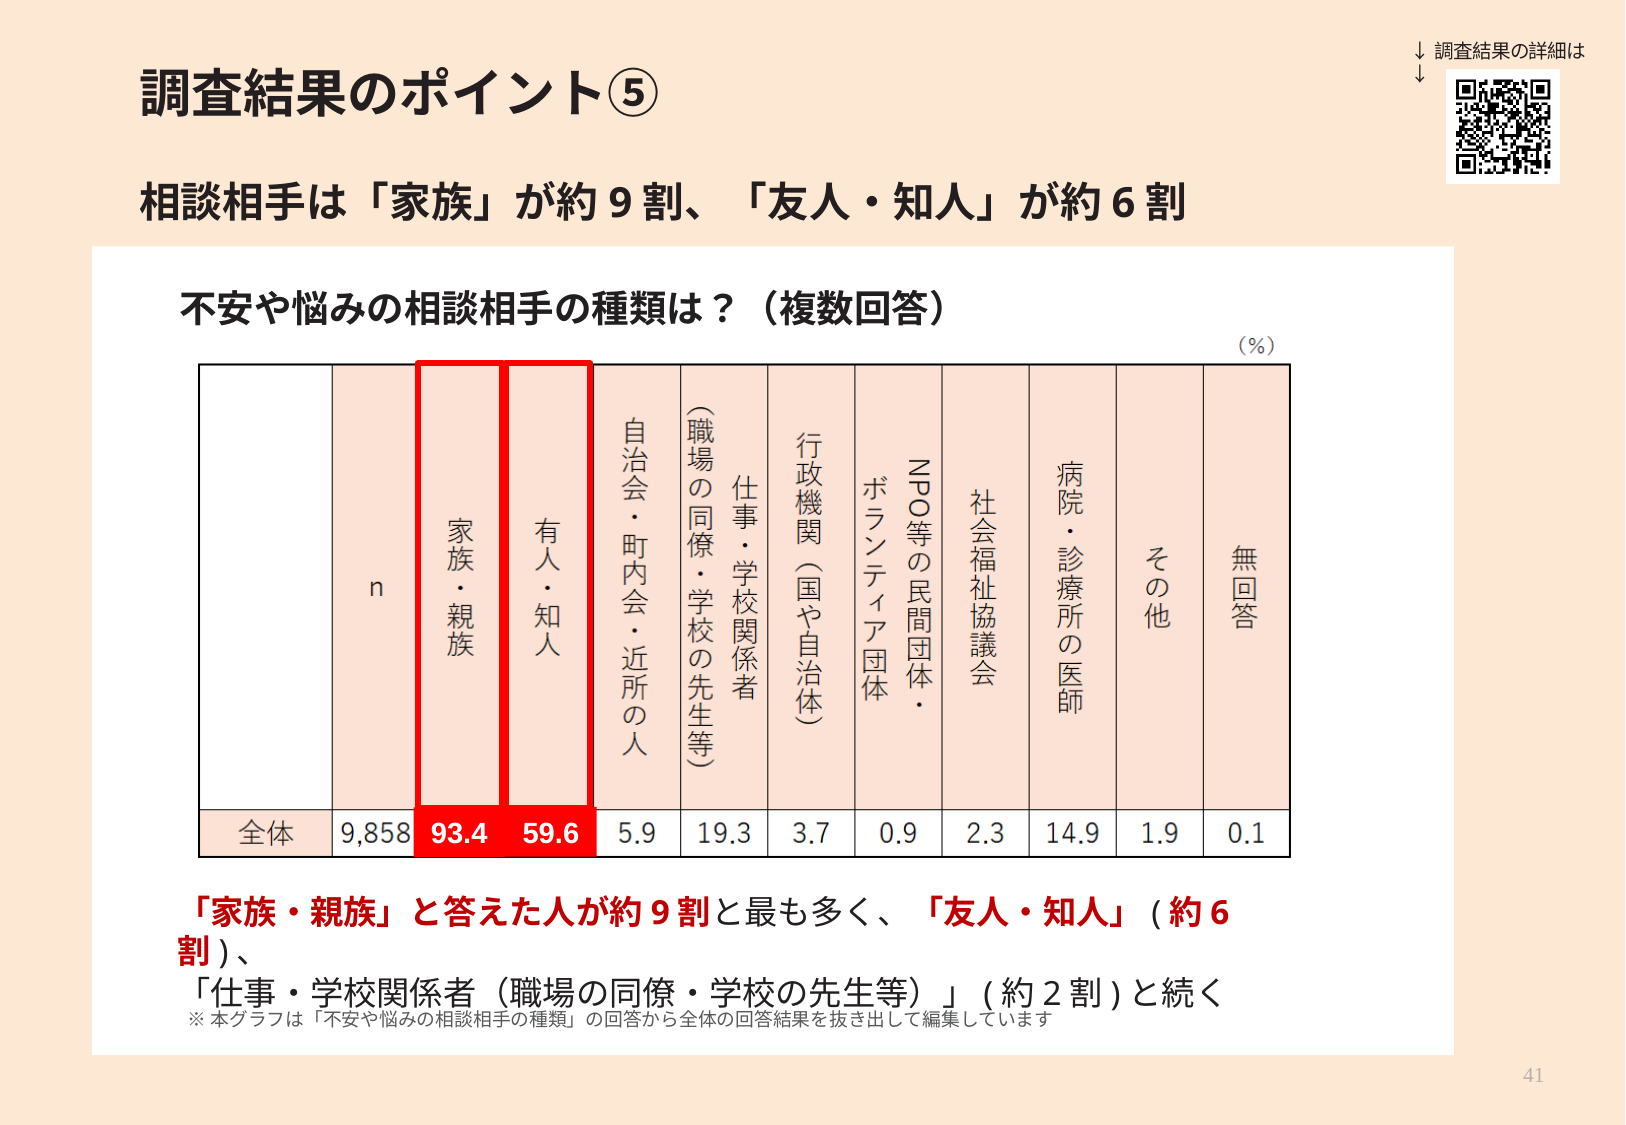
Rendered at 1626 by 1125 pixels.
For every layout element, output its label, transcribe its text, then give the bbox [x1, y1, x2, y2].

text_box 調査結果のポイント⑤ [137, 58, 1462, 123]
picture [1445, 69, 1560, 184]
title 相談相手は「家族」が約9割、「友人・知人」が約6割 [137, 123, 1409, 295]
text_box 「家族・親族」と答えた人が約9割と最も多く、「友人・知人」(約6割)、 「仕事・学校関係者（職場の同僚・学校の先生等）」(約2割)と続く [175, 889, 1314, 1054]
text_box ※本グラフは「不安や悩みの相談相手の種類」の回答から全体の回答結果を抜き出して編集しています [172, 1000, 1310, 1038]
picture [196, 332, 1293, 860]
slide_number 41 [1170, 1046, 1545, 1103]
text_box 不安や悩みの相談相手の種類は？（複数回答） [177, 282, 1052, 331]
text_box ↓調査結果の詳細は↓ [1408, 36, 1606, 86]
text_box [91, 246, 1454, 1056]
